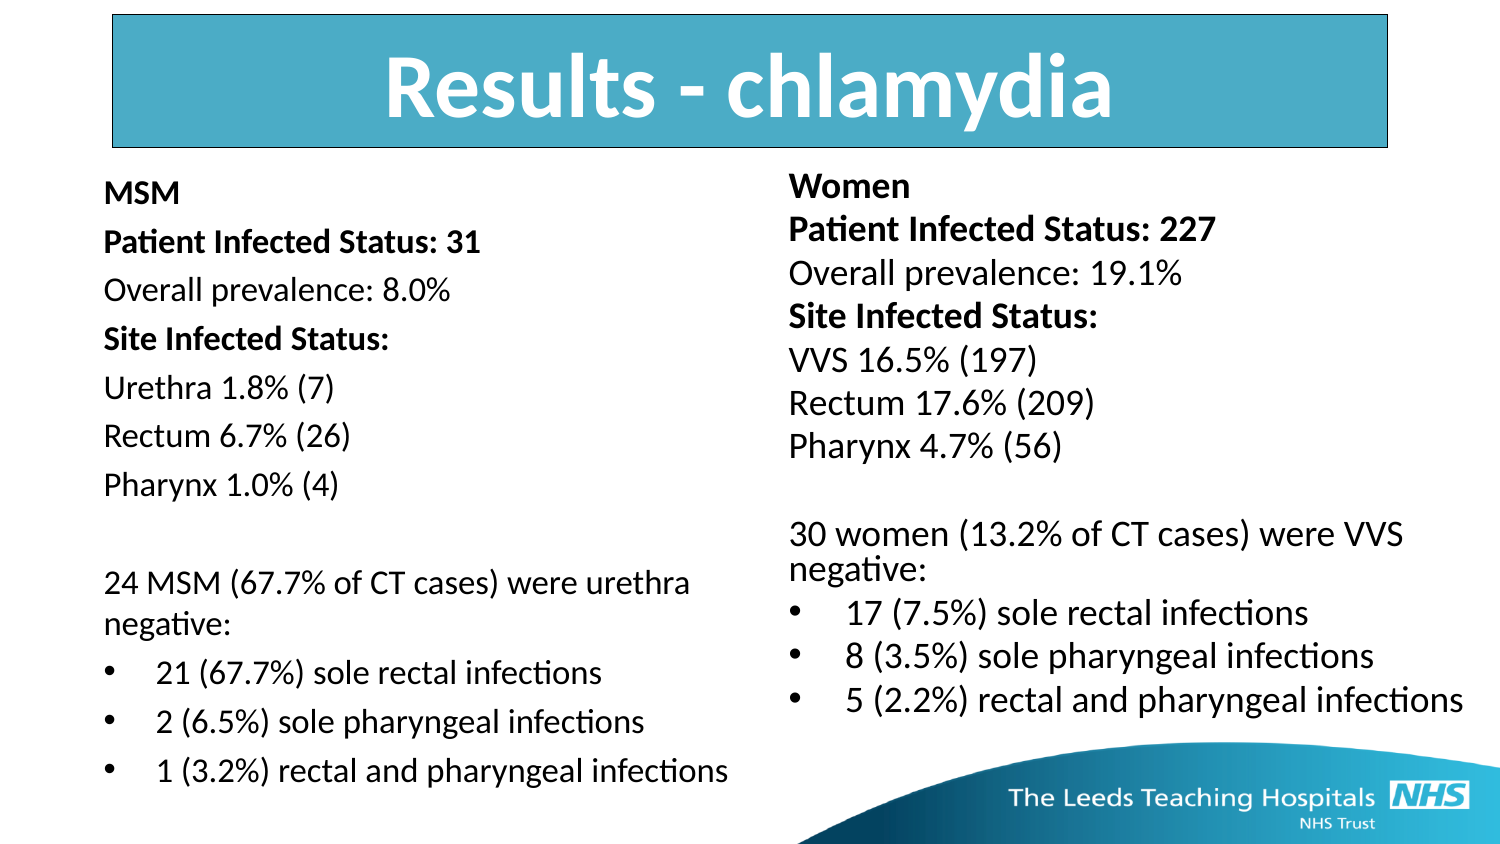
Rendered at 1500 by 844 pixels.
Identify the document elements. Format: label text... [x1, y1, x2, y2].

picture [787, 736, 1500, 844]
text_box Results - chlamydia [112, 14, 1388, 148]
list MSM Patient Infected Status: 31 Overall prevalence: 8.0% Site Infected Status: Urethra 1.8% (7) Rectum 6.7% (26) Pharynx 1.0% (4) 24 MSM (67.7% of CT cases) were urethra negative: 21 (67.7%) sole rectal infections 2 (6.5%) sole pharyngeal infections 1 (3.2%) rectal and pharyngeal infections [88, 161, 751, 812]
list Women Patient Infected Status: 227 Overall prevalence: 19.1% Site Infected Status: VVS 16.5% (197) Rectum 17.6% (209) Pharynx 4.7% (56) 30 women (13.2% of CT cases) were VVS negative: 17 (7.5%) sole rectal infections 8 (3.5%) sole pharyngeal infections 5 (2.2%) rectal and pharyngeal infections [773, 161, 1500, 812]
